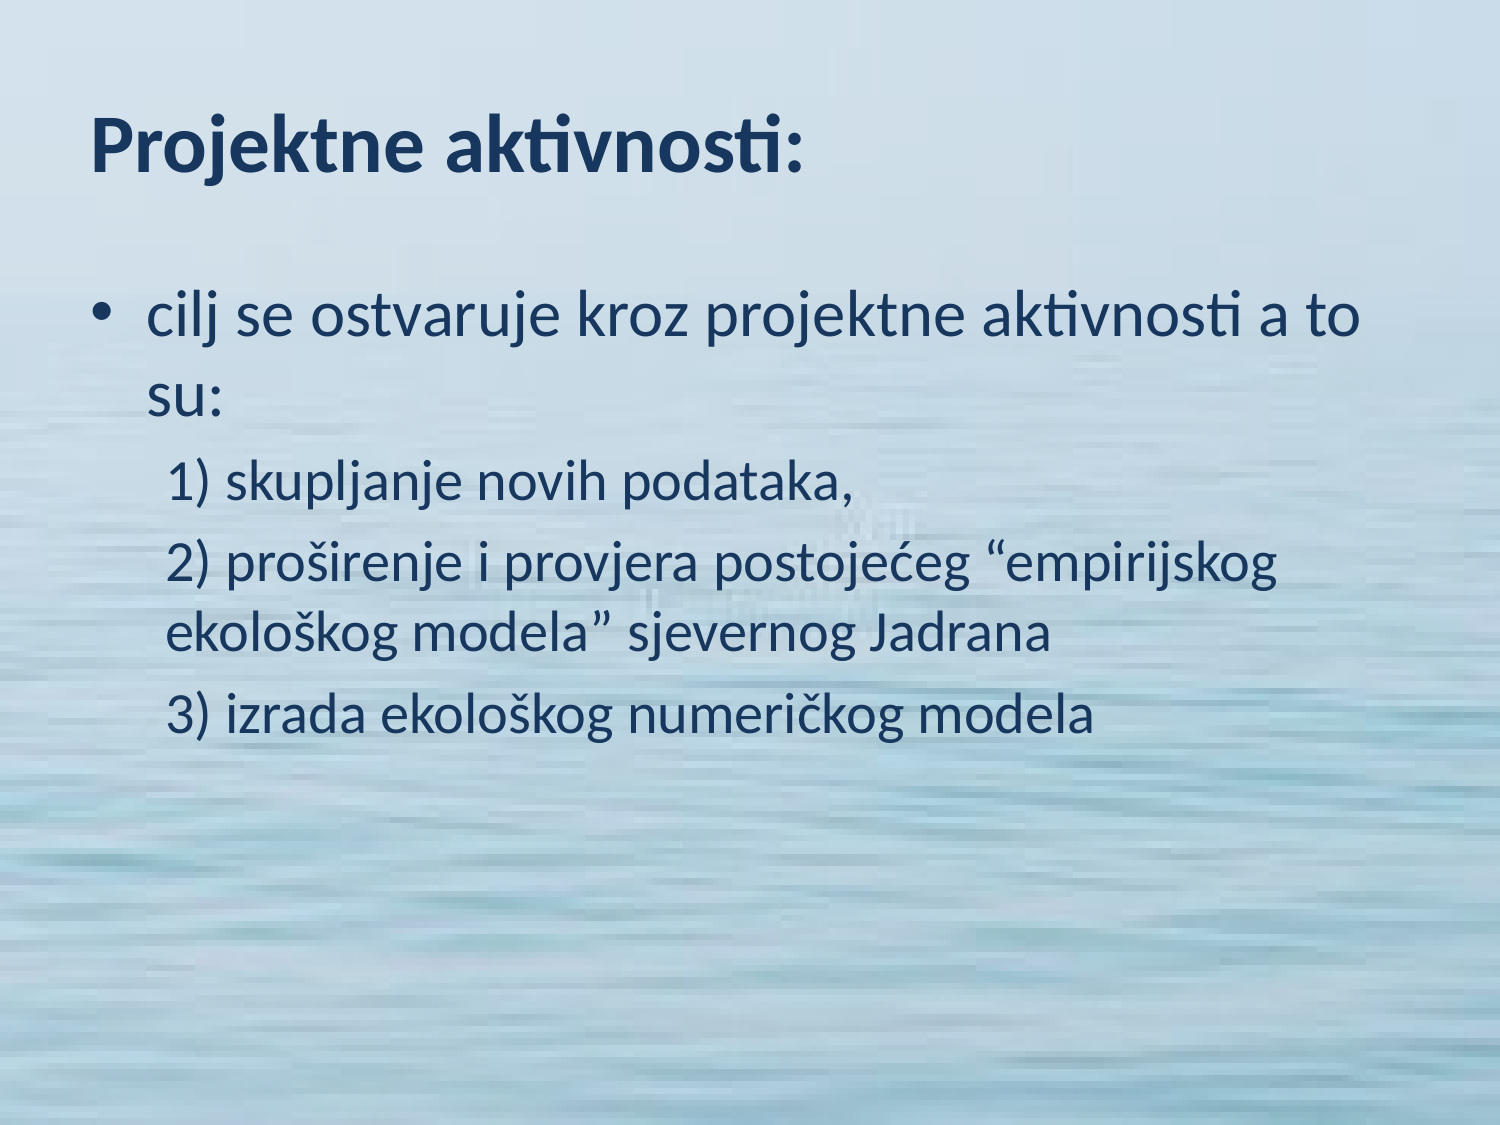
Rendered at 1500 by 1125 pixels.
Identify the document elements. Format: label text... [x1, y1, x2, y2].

list cilj se ostvaruje kroz projektne aktivnosti a to su: 1) skupljanje novih podataka, 2) proširenje i provjera postojećeg “empirijskog ekološkog modela” sjevernog Jadrana 3) izrada ekološkog numeričkog modela [75, 262, 1425, 1005]
title Projektne aktivnosti: [75, 45, 1425, 233]
table_cell 1994 [0, 0, 1500, 1125]
